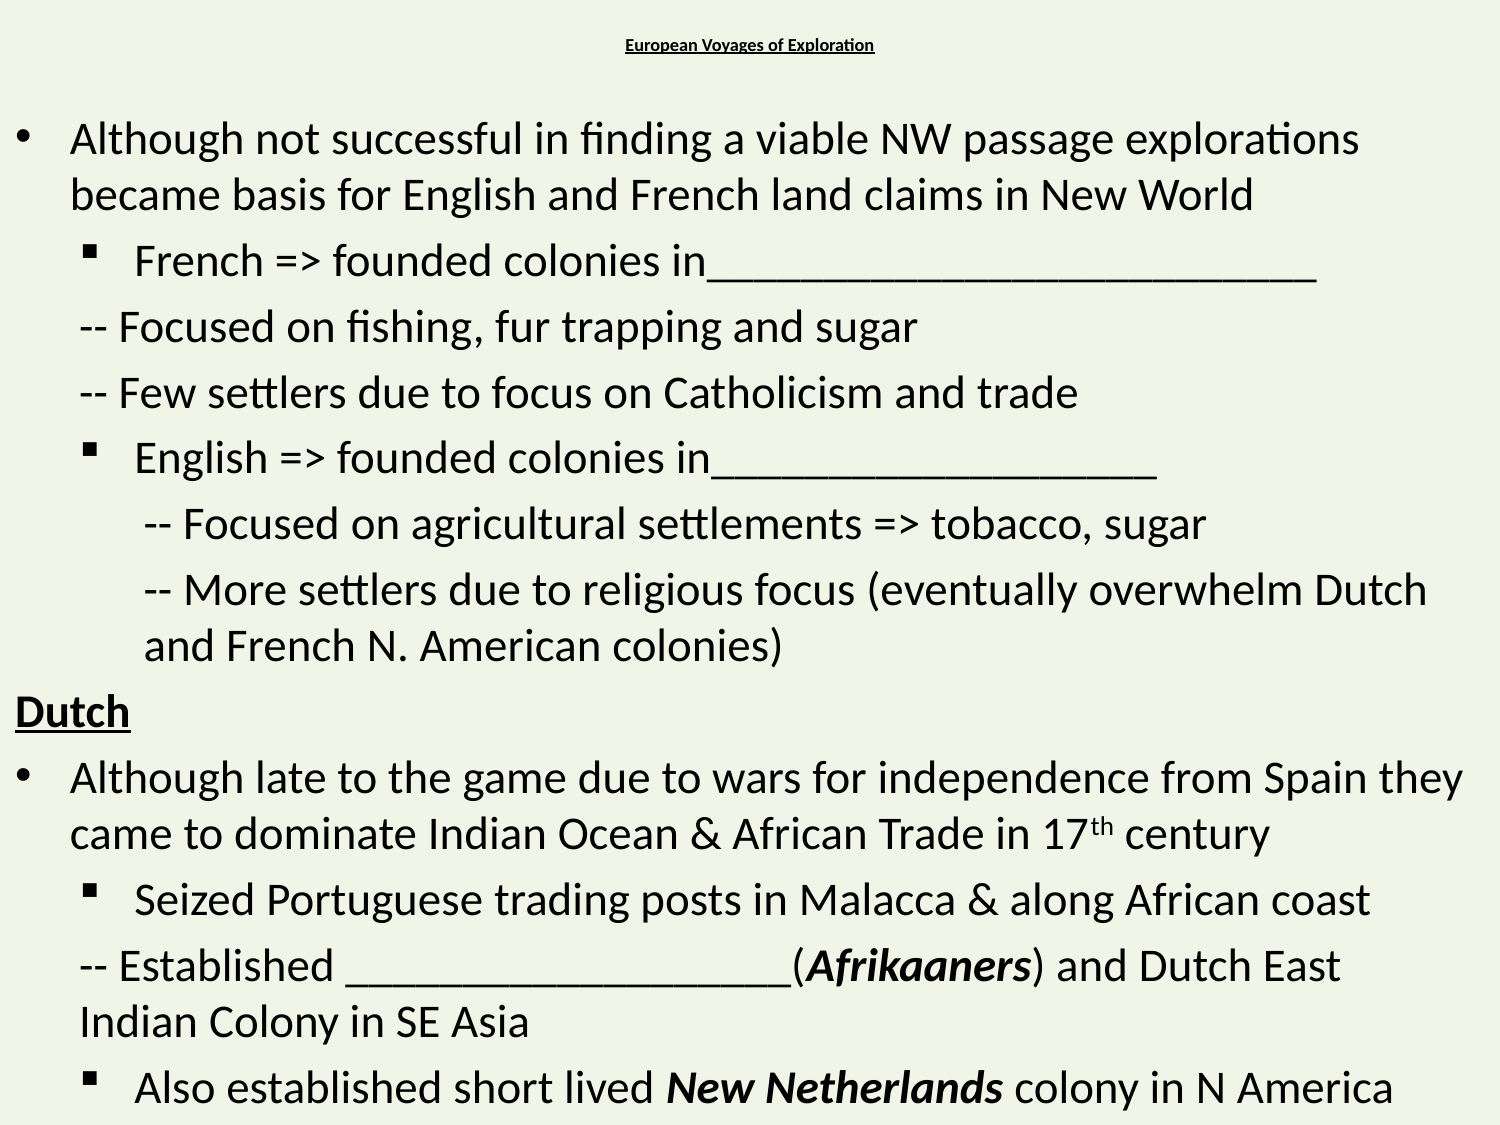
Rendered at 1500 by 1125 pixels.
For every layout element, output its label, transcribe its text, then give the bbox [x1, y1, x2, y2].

list Although not successful in finding a viable NW passage explorations became basis for English and French land claims in New World French => founded colonies in__________________________ -- Focused on fishing, fur trapping and sugar -- Few settlers due to focus on Catholicism and trade English => founded colonies in___________________ -- Focused on agricultural settlements => tobacco, sugar -- More settlers due to religious focus (eventually overwhelm Dutch and French N. American colonies) Dutch Although late to the game due to wars for independence from Spain they came to dominate Indian Ocean & African Trade in 17th century Seized Portuguese trading posts in Malacca & along African coast -- Established ___________________(Afrikaaners) and Dutch East Indian Colony in SE Asia Also established short lived New Netherlands colony in N America [0, 99, 1500, 1125]
title European Voyages of Exploration [75, 24, 1425, 63]
